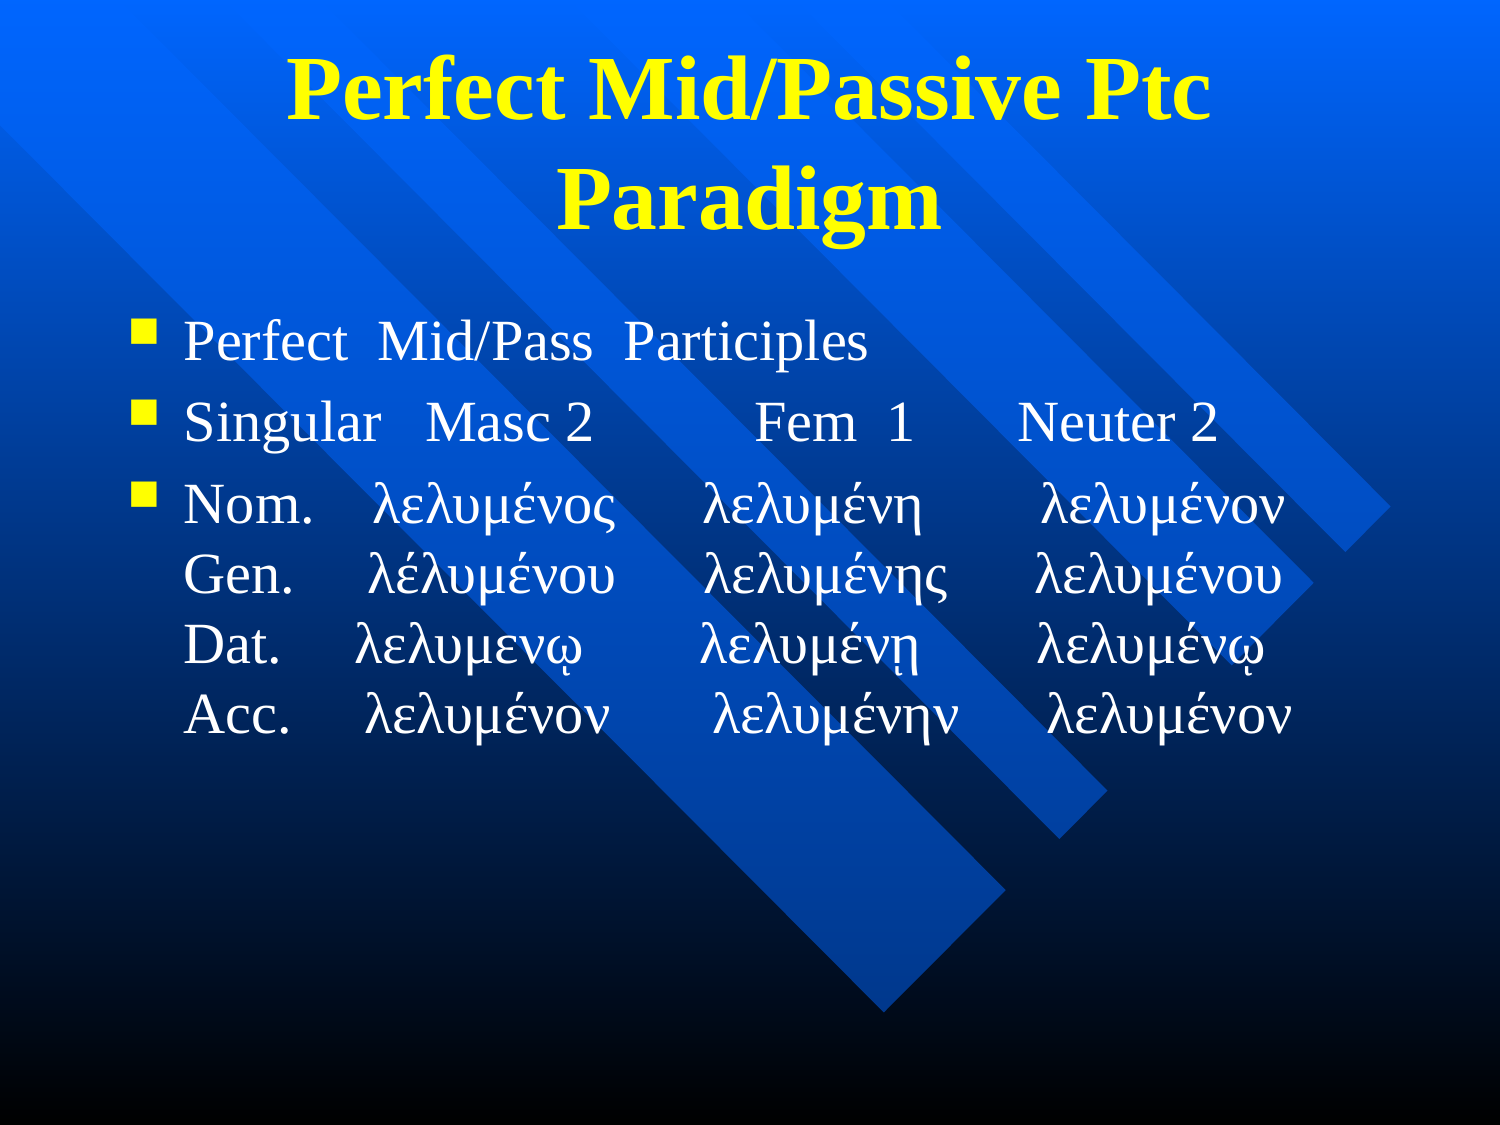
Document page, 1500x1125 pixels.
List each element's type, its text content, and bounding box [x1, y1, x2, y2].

title Perfect Mid/Passive Ptc Paradigm [112, 37, 1388, 238]
list Perfect Mid/Pass Participles Singular Masc 2 Fem 1 Neuter 2 Nom. λελυμένος λελυμένη λελυμένον Gen. λέλυμένου λελυμένης λελυμένου Dat. λελυμενῳ λελυμένῃ λελυμένῳ Acc. λελυμένον λελυμένην λελυμένον [112, 294, 1388, 850]
